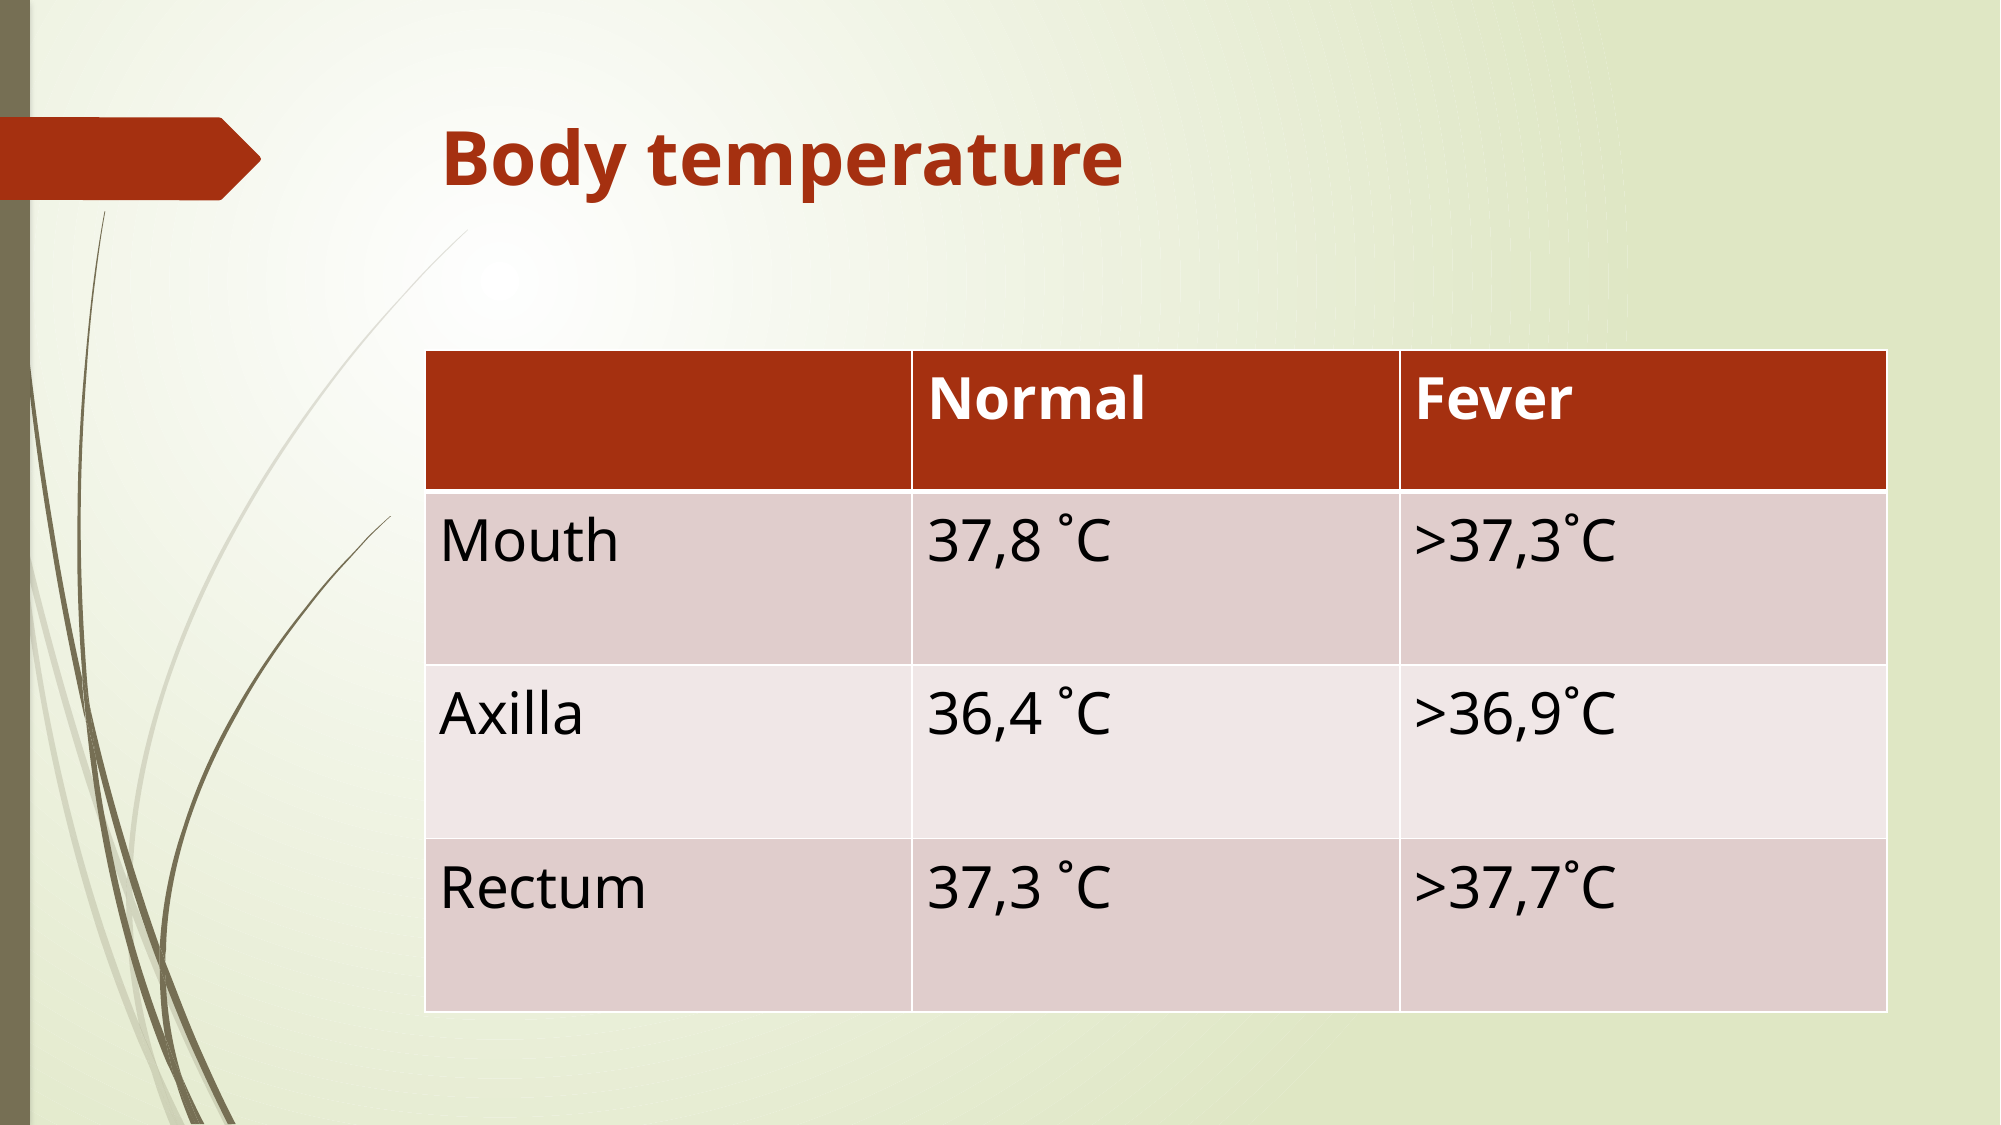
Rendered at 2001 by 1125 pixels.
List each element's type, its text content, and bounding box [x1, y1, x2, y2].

table_cell >37,7˚C [1401, 839, 1886, 1011]
table_cell Rectum [426, 839, 911, 1011]
table_cell 37,8 ˚C [913, 494, 1399, 664]
table_cell >37,3˚C [1401, 494, 1886, 664]
table_header Normal [913, 351, 1399, 489]
table_cell >36,9˚C [1401, 666, 1886, 838]
table_cell 36,4 ˚C [913, 666, 1399, 838]
title Body temperature [425, 102, 1888, 313]
table_header [426, 351, 911, 489]
table_cell Mouth [426, 494, 911, 664]
table_cell 37,3 ˚C [913, 839, 1399, 1011]
table_cell Axilla [426, 666, 911, 838]
table_header Fever [1401, 351, 1886, 489]
